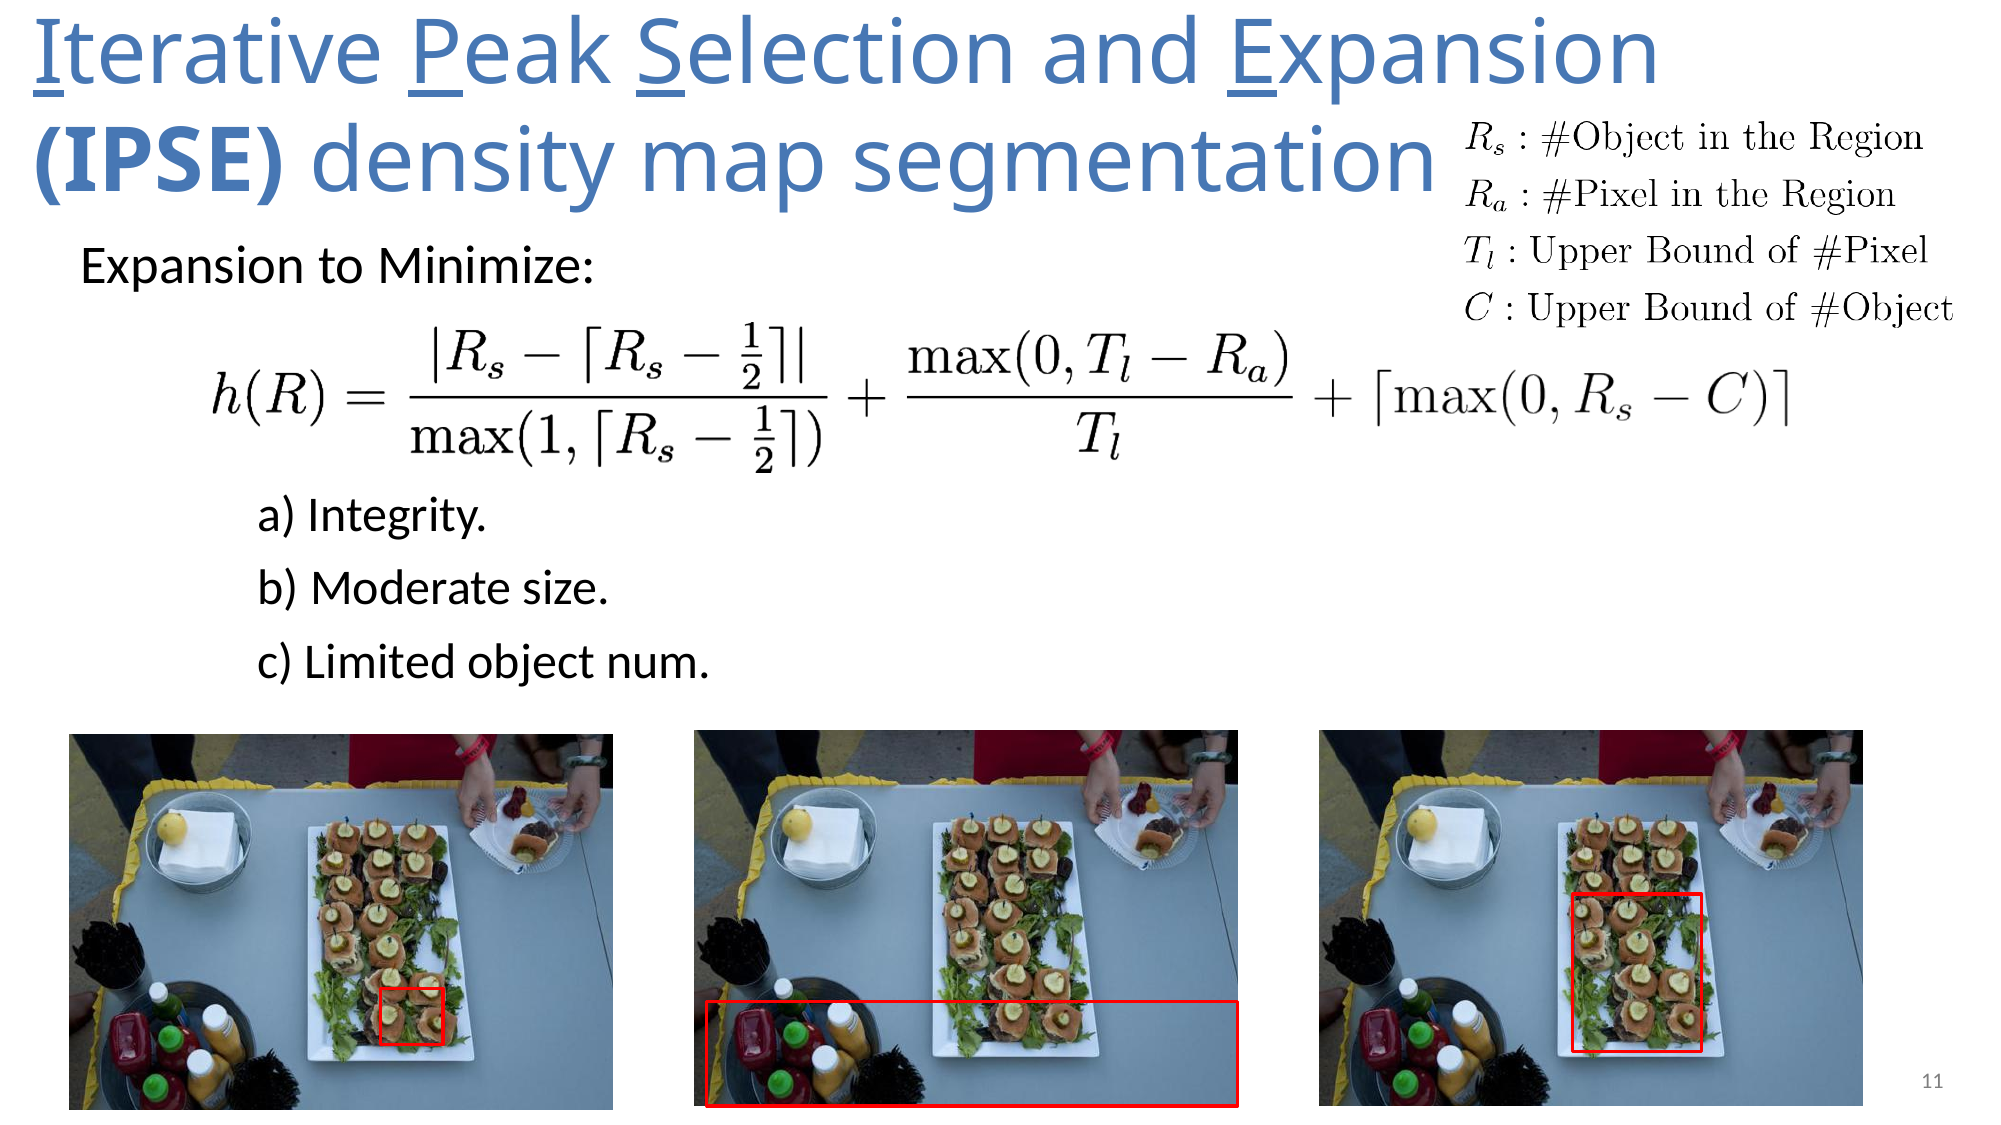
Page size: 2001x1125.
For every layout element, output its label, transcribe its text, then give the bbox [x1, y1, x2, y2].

text_box a) Integrity. [137, 461, 1774, 562]
text_box Expansion to Minimize: [80, 236, 695, 296]
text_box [694, 730, 1238, 1106]
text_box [69, 734, 613, 1110]
picture [212, 121, 1953, 473]
text_box b) Moderate size. [137, 534, 1565, 608]
text_box 11 [1683, 1049, 1959, 1110]
text_box c) Limited object num. [137, 608, 2000, 709]
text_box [1319, 730, 1863, 1106]
text_box Iterative Peak Selection and Expansion (IPSE) density map segmentation [33, 0, 1833, 218]
